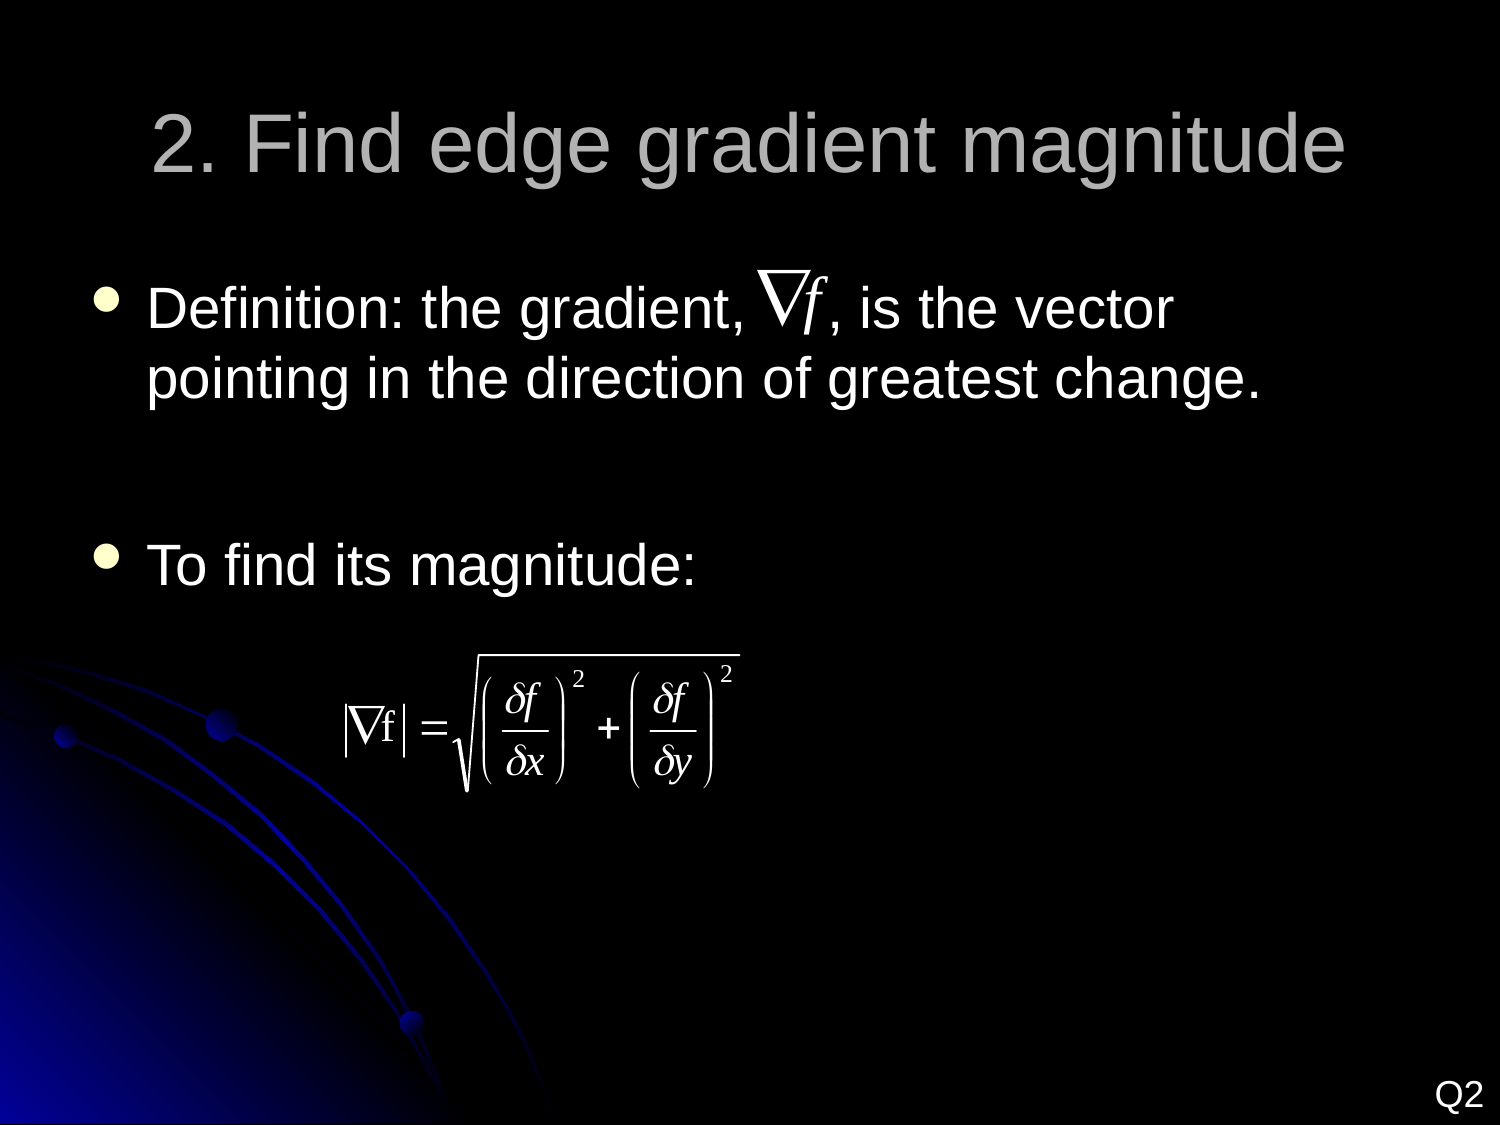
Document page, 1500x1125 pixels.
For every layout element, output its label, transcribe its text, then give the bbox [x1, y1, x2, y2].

title 2. Find edge gradient magnitude [74, 45, 1426, 233]
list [749, 262, 846, 348]
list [337, 646, 751, 801]
text_box Q2 [1419, 1062, 1500, 1123]
list Definition: the gradient, , is the vector pointing in the direction of greatest change. To find its magnitude: [74, 262, 1388, 1006]
